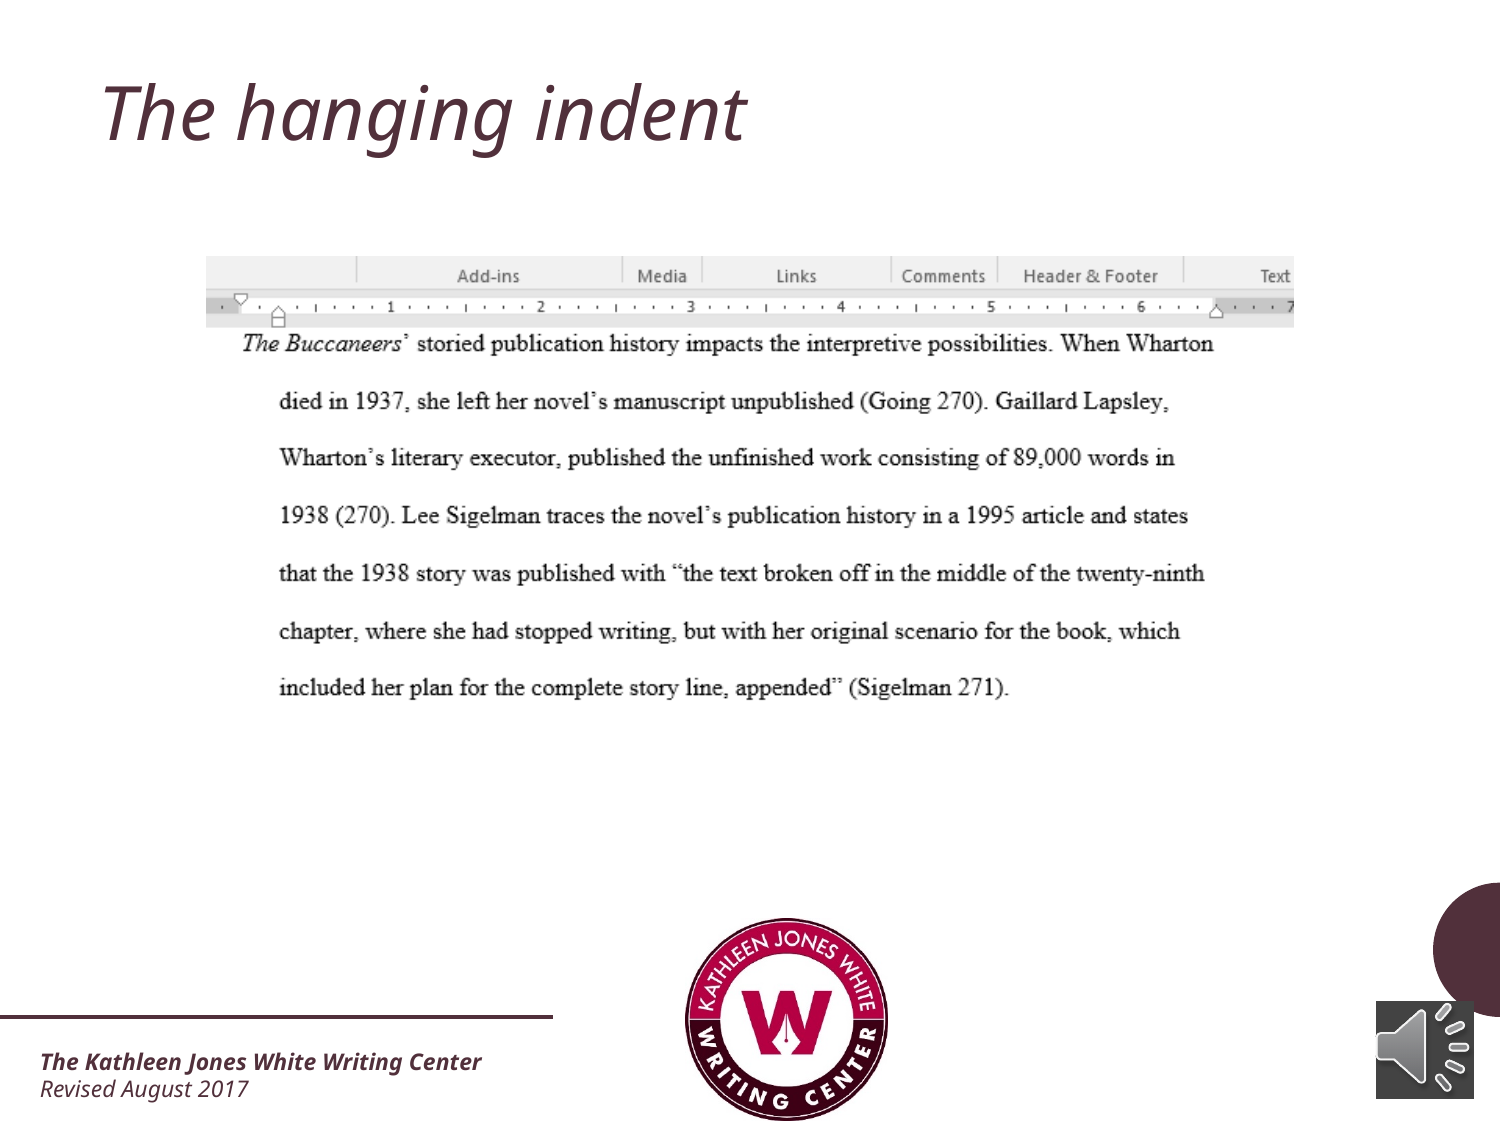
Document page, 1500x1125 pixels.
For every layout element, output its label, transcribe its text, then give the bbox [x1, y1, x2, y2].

footer The Kathleen Jones White Writing Center Revised August 2017 [24, 1040, 594, 1100]
picture [206, 256, 1294, 869]
picture [1374, 999, 1475, 1100]
title The hanging indent [83, 68, 1434, 186]
picture [684, 918, 888, 1121]
